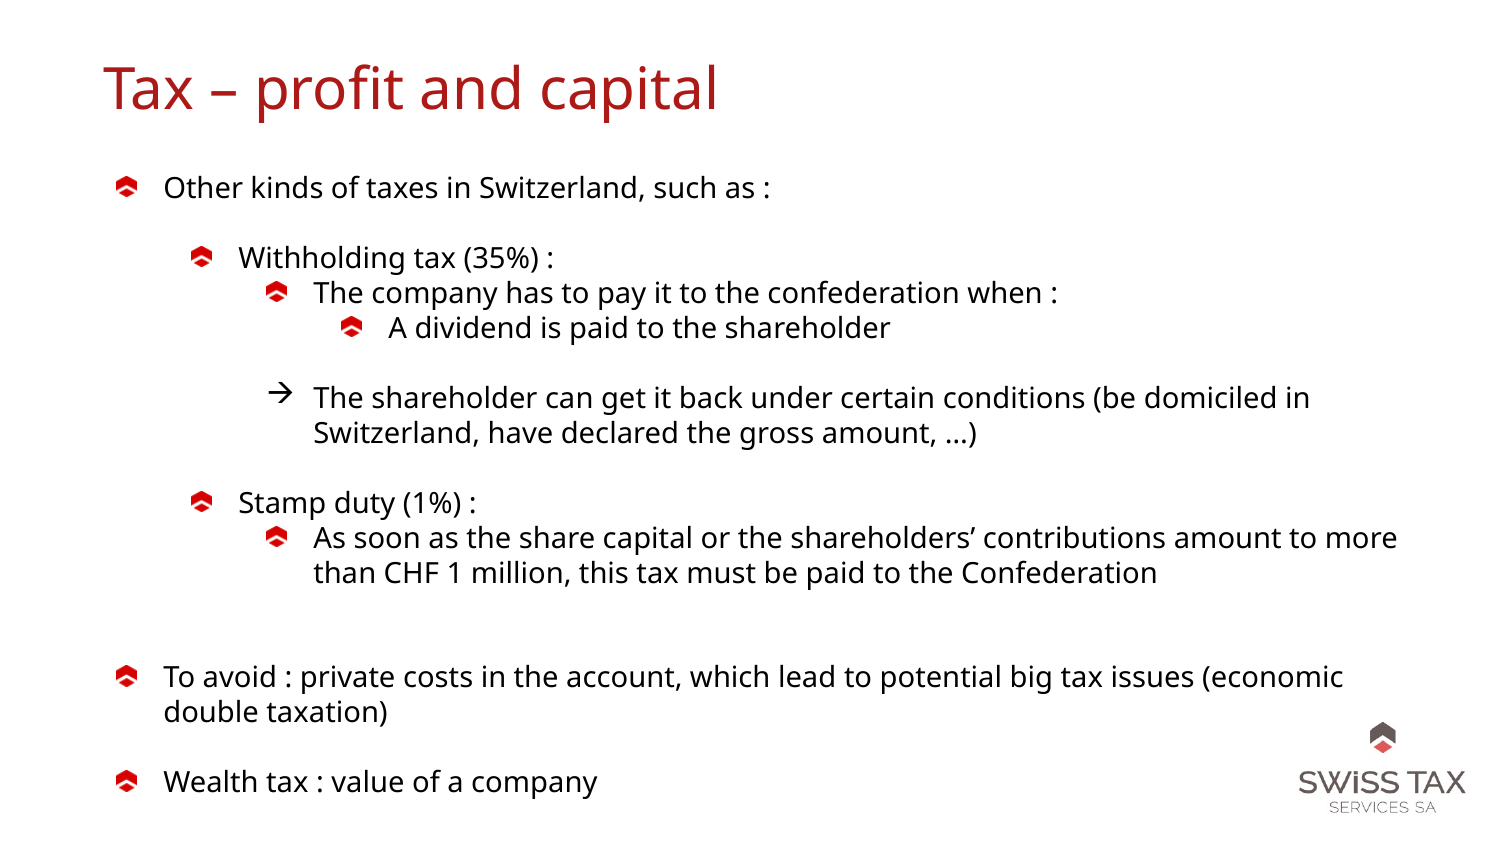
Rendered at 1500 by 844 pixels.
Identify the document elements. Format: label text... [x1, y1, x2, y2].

picture [341, 316, 362, 337]
text_box Other kinds of taxes in Switzerland, such as : Withholding tax (35%) : The company has to pay it to the confederation when : A dividend is paid to the shareholder The shareholder can get it back under certain conditions (be domiciled in Switzerland, have declared the gross amount, …) Stamp duty (1%) : As soon as the share capital or the shareholders’ contributions amount to more than CHF 1 million, this tax must be paid to the Confederation To avoid : private costs in the account, which lead to potential big tax issues (economic double taxation) Wealth tax : value of a company [101, 161, 1425, 806]
picture [266, 526, 287, 547]
picture [116, 770, 137, 792]
picture [116, 665, 137, 687]
picture [116, 176, 137, 197]
picture [1293, 717, 1471, 817]
text_box Tax – profit and capital [88, 43, 1412, 129]
picture [266, 281, 287, 302]
picture [191, 491, 212, 512]
picture [191, 246, 212, 267]
